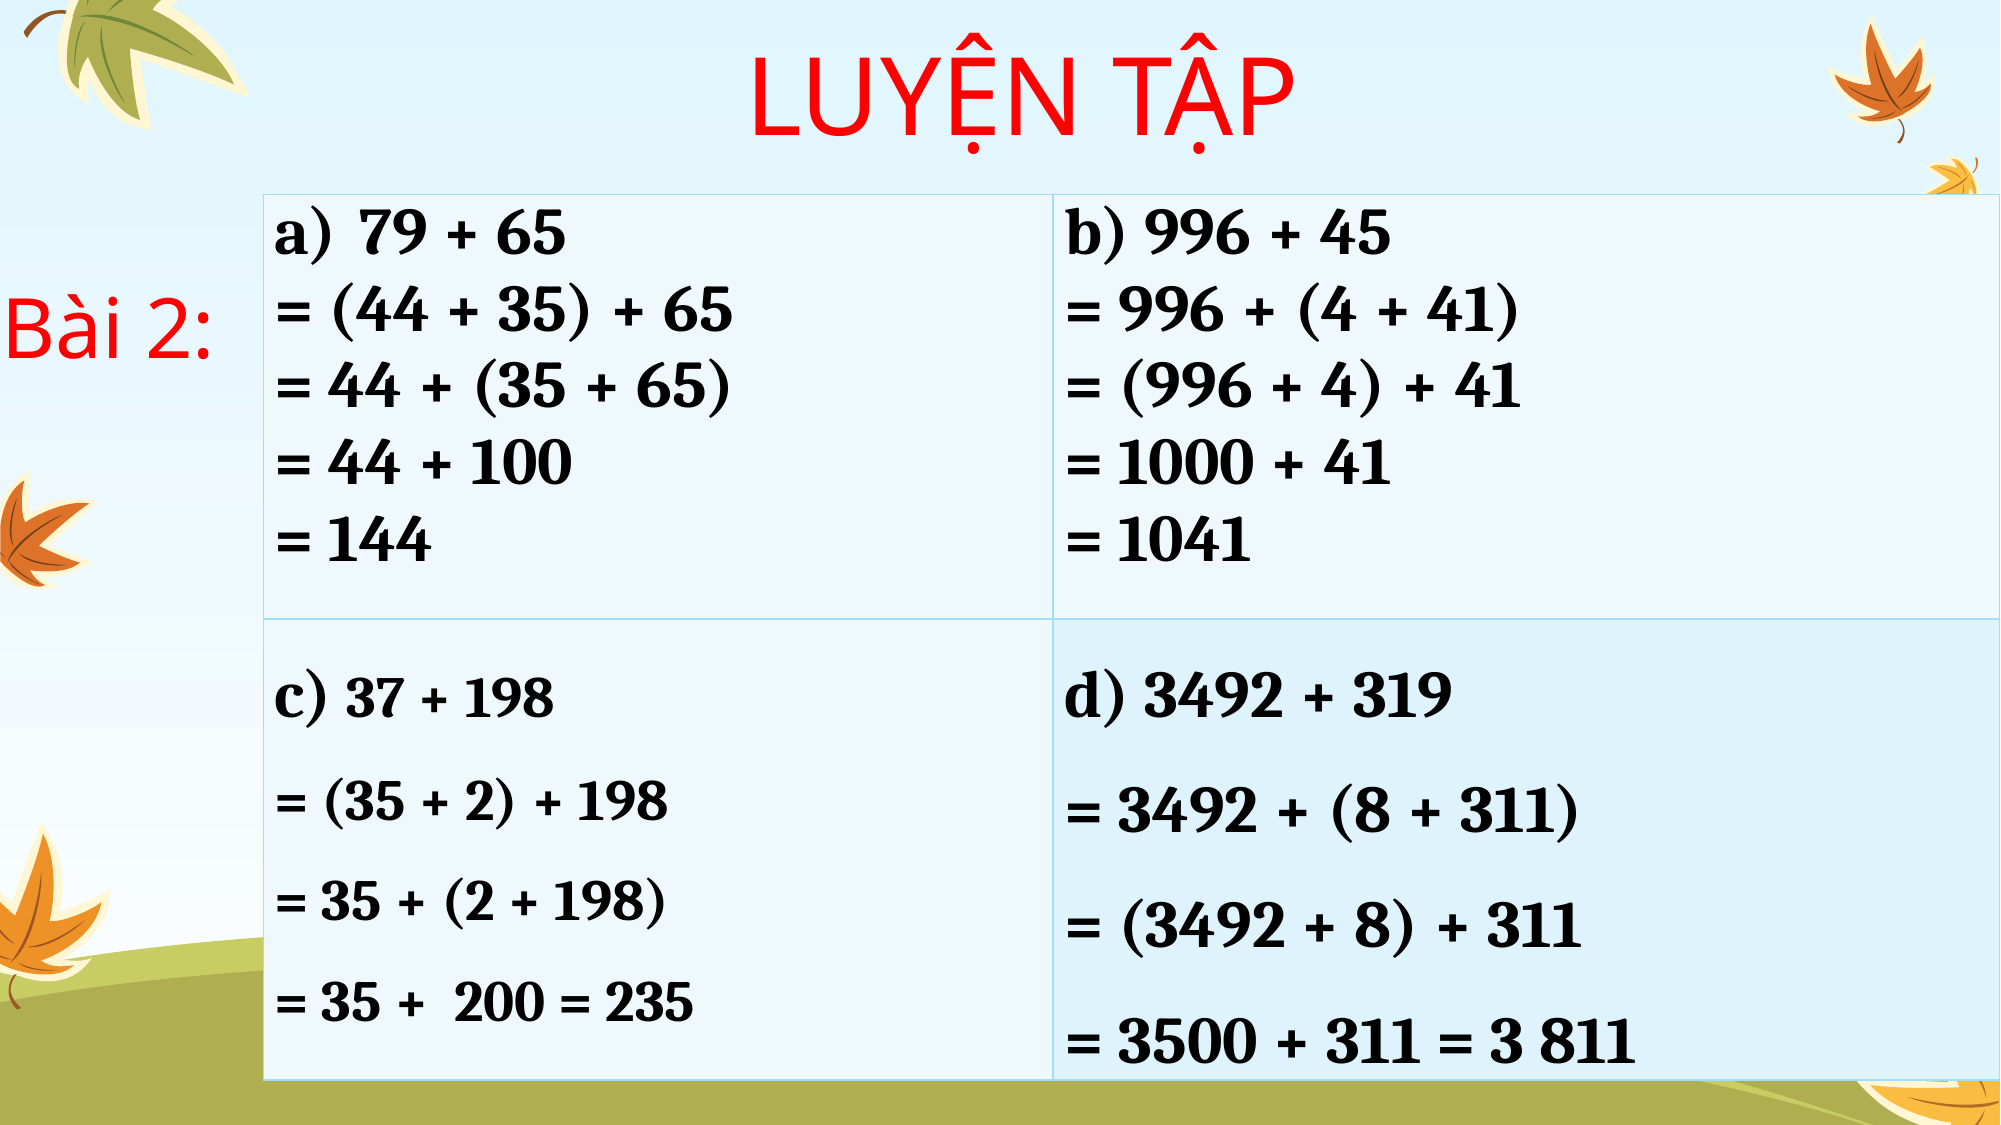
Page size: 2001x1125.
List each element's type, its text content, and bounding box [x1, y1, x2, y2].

text_box LUYỆN TẬP [249, 12, 1749, 170]
table_cell d) 3492 + 319 = 3492 + (8 + 311) = (3492 + 8) + 311 = 3500 + 311 = 3 811 [1054, 620, 1999, 1079]
table_header 79 + 65 = (44 + 35) + 65 = 44 + (35 + 65) = 44 + 100 = 144 [264, 195, 1052, 618]
table_cell c) 37 + 198 = (35 + 2) + 198 = 35 + (2 + 198) = 35 + 200 = 235 [264, 620, 1052, 1079]
title Bài 2: [0, 202, 250, 385]
table_header b) 996 + 45 = 996 + (4 + 41) = (996 + 4) + 41 = 1000 + 41 = 1041 [1054, 195, 1999, 618]
